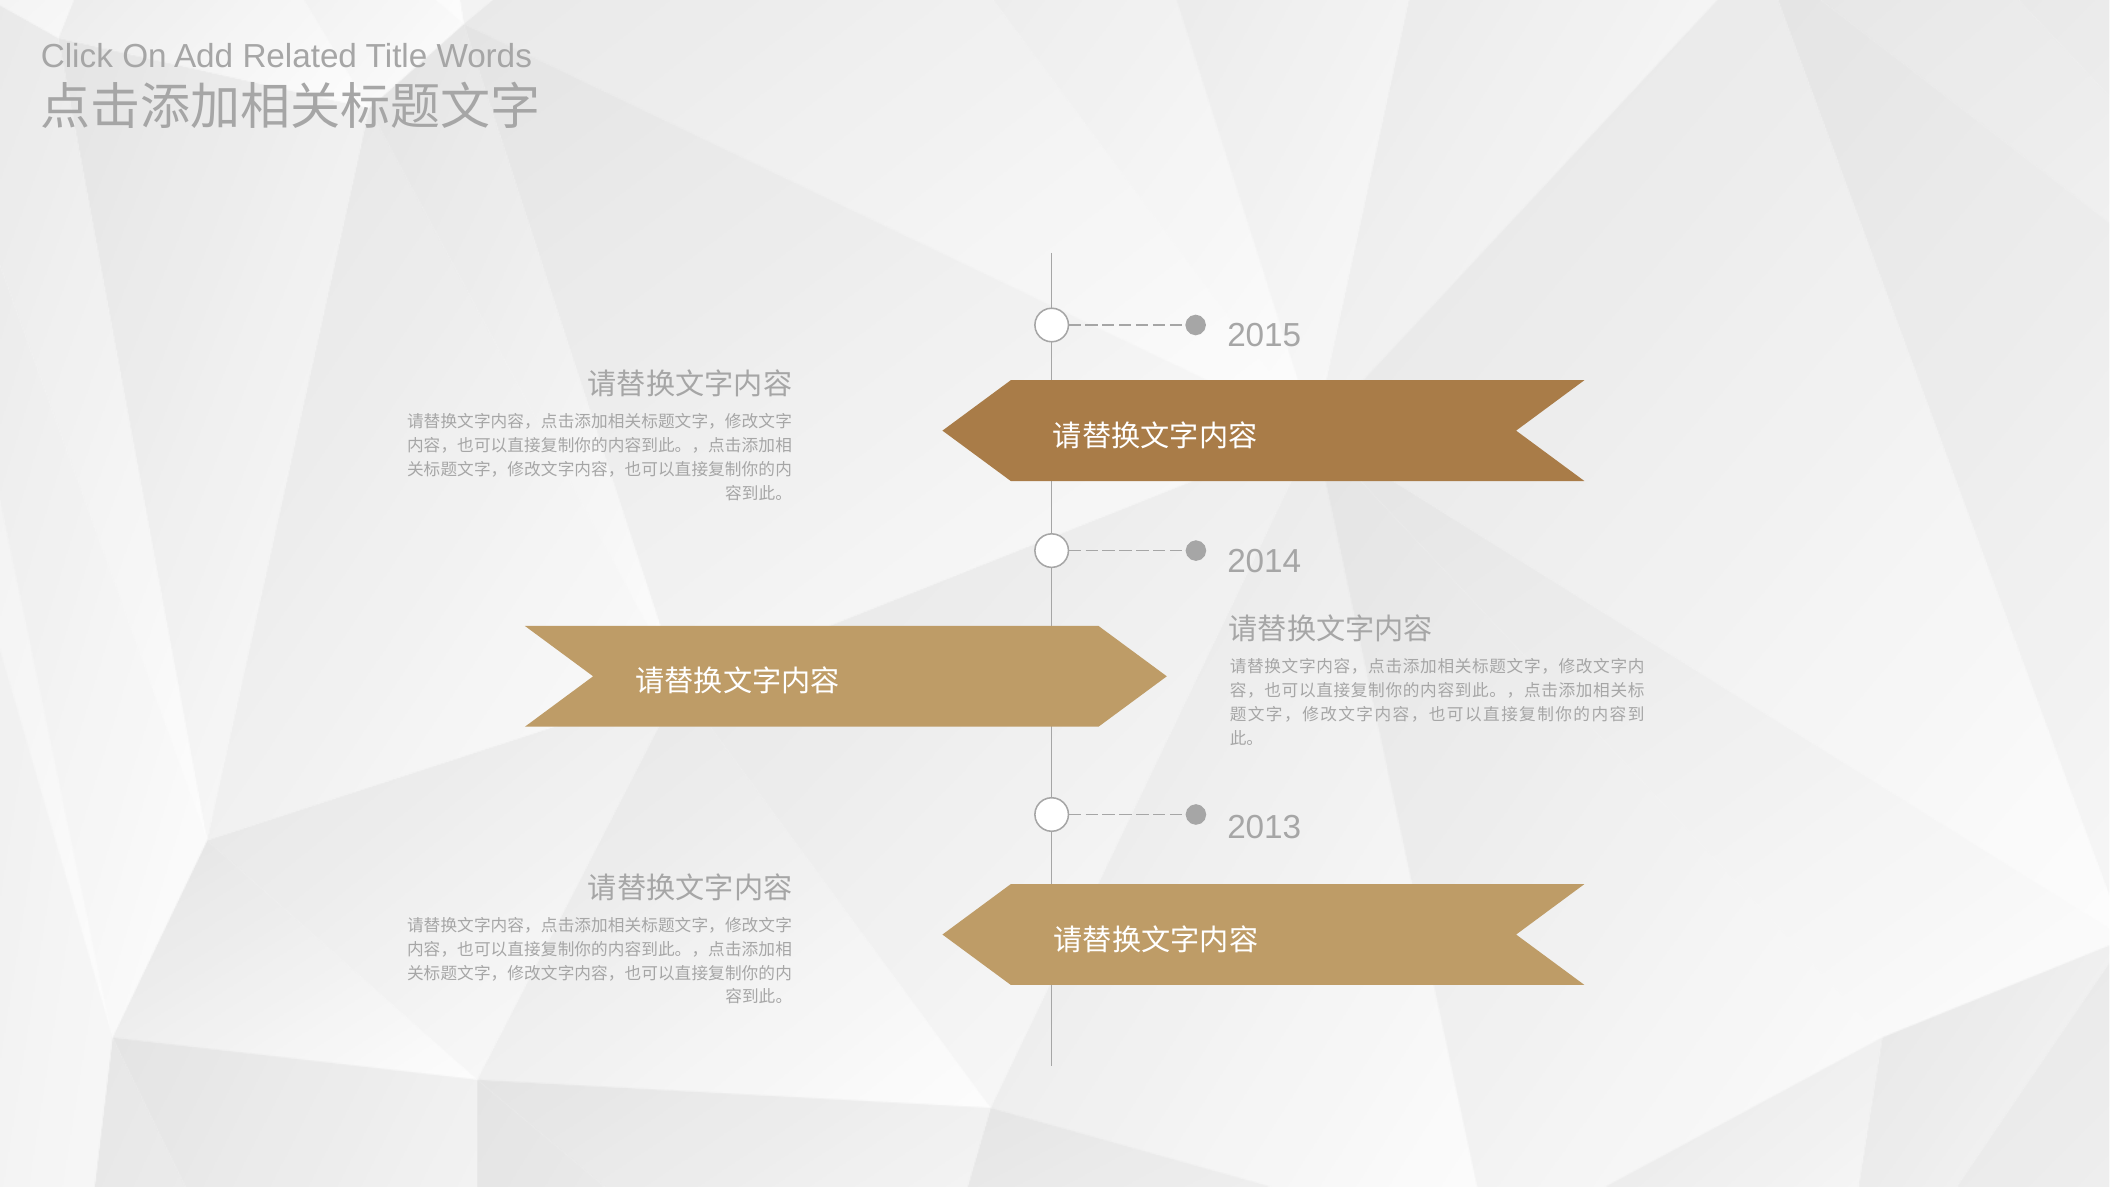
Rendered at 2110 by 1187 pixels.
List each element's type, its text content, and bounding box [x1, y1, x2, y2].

picture [0, 0, 2110, 1187]
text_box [1034, 533, 1196, 568]
text_box 2015 [1212, 298, 1317, 361]
text_box 2014 [1212, 523, 1317, 587]
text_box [387, 350, 809, 512]
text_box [942, 884, 1585, 985]
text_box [524, 625, 1167, 727]
text_box Click On Add Related Title Words 点击添加相关标题文字 [26, 27, 584, 142]
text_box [942, 380, 1585, 481]
text_box 2013 [1212, 789, 1317, 853]
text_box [387, 854, 809, 1016]
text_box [1034, 797, 1196, 832]
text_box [1212, 596, 1660, 733]
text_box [1034, 308, 1196, 342]
